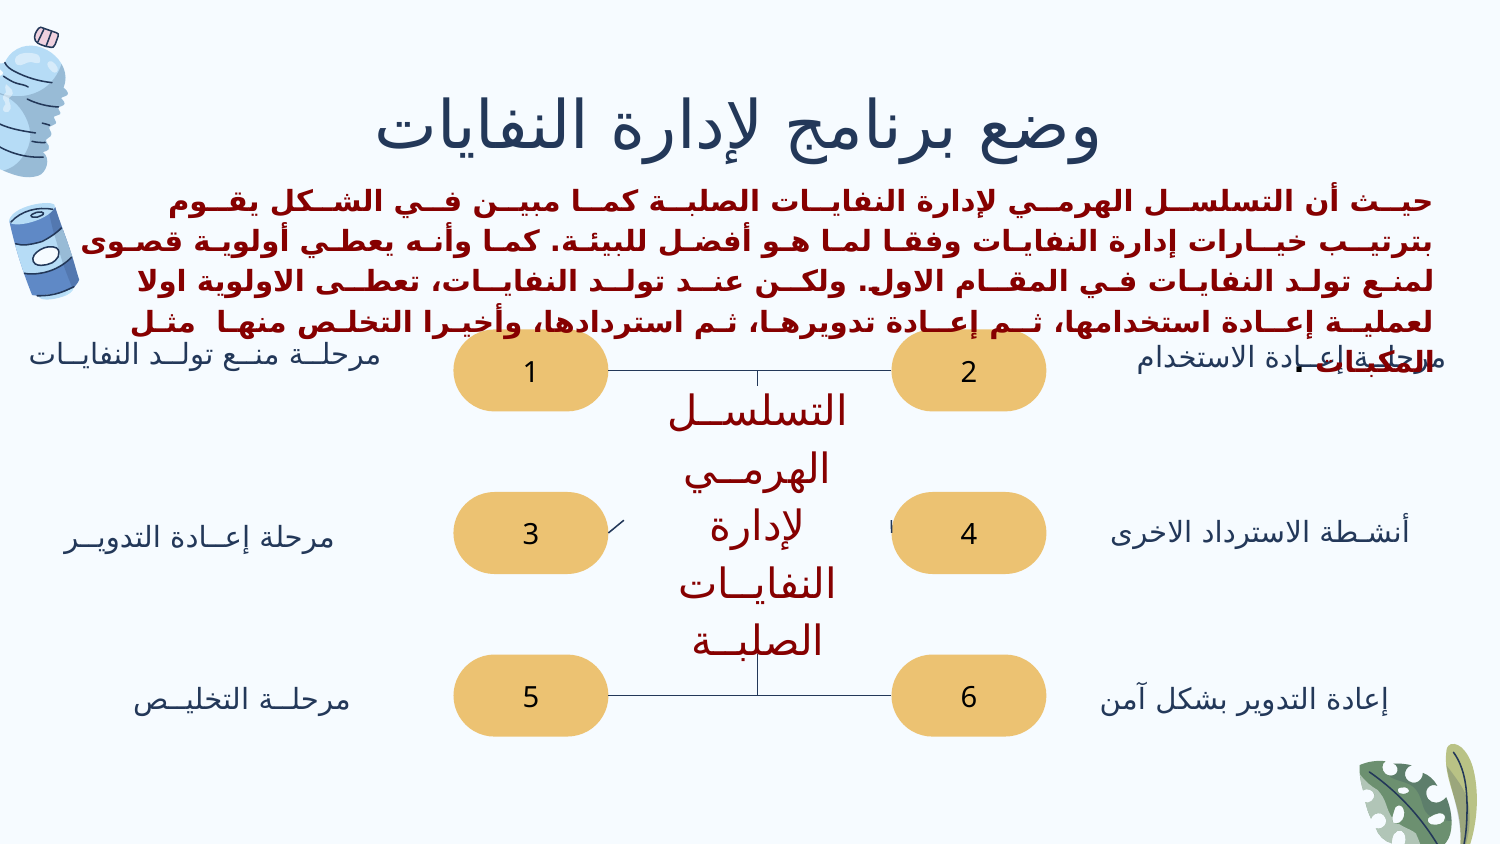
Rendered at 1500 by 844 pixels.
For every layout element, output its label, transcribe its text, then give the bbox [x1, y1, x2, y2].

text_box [624, 569, 735, 712]
text_box 2 [891, 329, 1046, 412]
text_box مرحلــة التخليــص [118, 634, 416, 757]
text_box مرحلــة إعــادة الاستخدام [1046, 292, 1462, 415]
text_box 1 [467, 329, 609, 412]
text_box 6 [891, 654, 1047, 737]
title وضع برنامج لإدارة النفايات [118, 67, 1382, 162]
text_box 4 [892, 491, 1047, 575]
text_box 3 [453, 491, 609, 575]
text_box مرحلة إعــادة التدويــر [49, 471, 453, 595]
text_box مرحلــة منــع تولــد النفايــات [13, 309, 467, 432]
text_box التسلســل الهرمــي لإدارة النفايــات الصلبــة [623, 385, 892, 655]
text_box حيــث أن التسلســل الهرمــي لإدارة النفايــات الصلبــة كمــا مبيــن فــي الشــكل يقــوم بترتيــب خيــارات إدارة النفايـات وفقـا لمـا هـو أفضـل للبيئـة. كمـا وأنـه يعطـي أولويـة قصـوى لمنـع تولـد النفايـات فـي المقــام الاول. ولكــن عنــد تولــد النفايــات، تعطــى الاولوية اولا لعمليــة إعــادة استخدامها، ثــم إعــادة تدويرهـا، ثـم استردادها، وأخيـرا التخلـص منهـا مثـل المكبـات . [44, 162, 1450, 265]
text_box إعادة التدوير بشكل آمن [1084, 634, 1484, 757]
text_box أنشـطة الاسترداد الاخرى [1095, 467, 1462, 590]
text_box 5 [453, 654, 609, 737]
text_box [765, 354, 876, 496]
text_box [765, 569, 876, 712]
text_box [624, 354, 735, 497]
